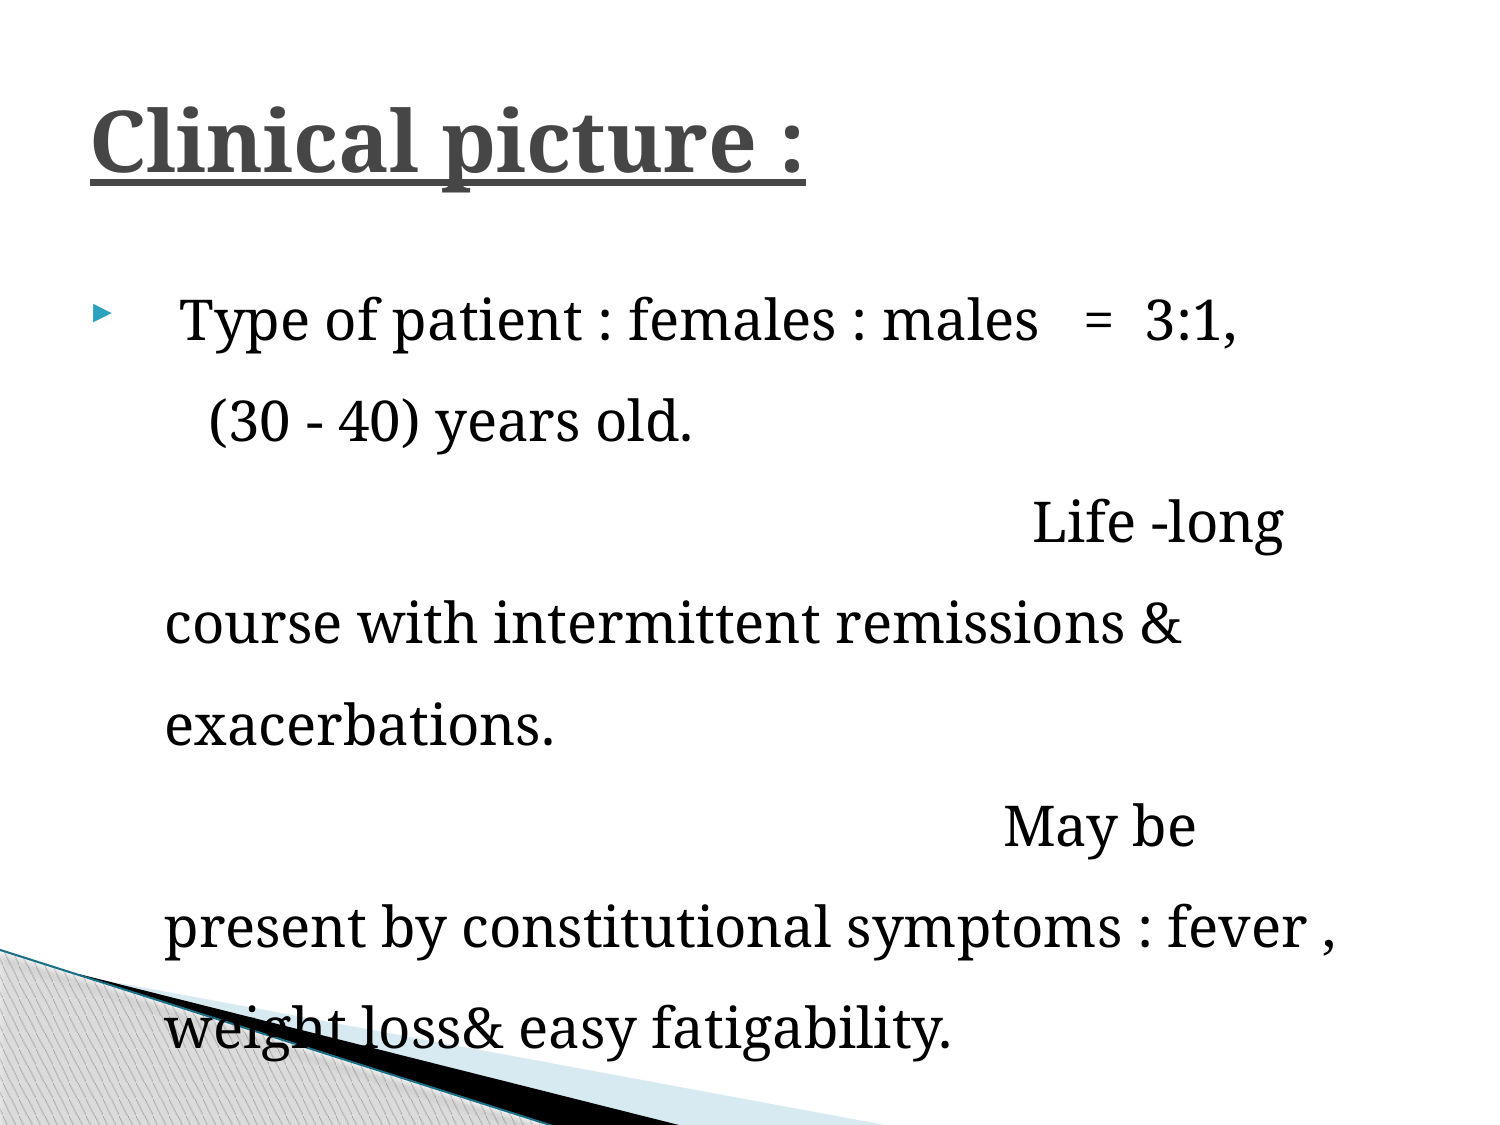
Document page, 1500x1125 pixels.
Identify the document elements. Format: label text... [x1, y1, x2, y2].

title Clinical picture : [75, 45, 1425, 233]
list Type of patient : females : males = 3:1, (30 - 40) years old. Life -long course with intermittent remissions & exacerbations. May be present by constitutional symptoms : fever , weight loss& easy fatigability. [75, 243, 1425, 986]
